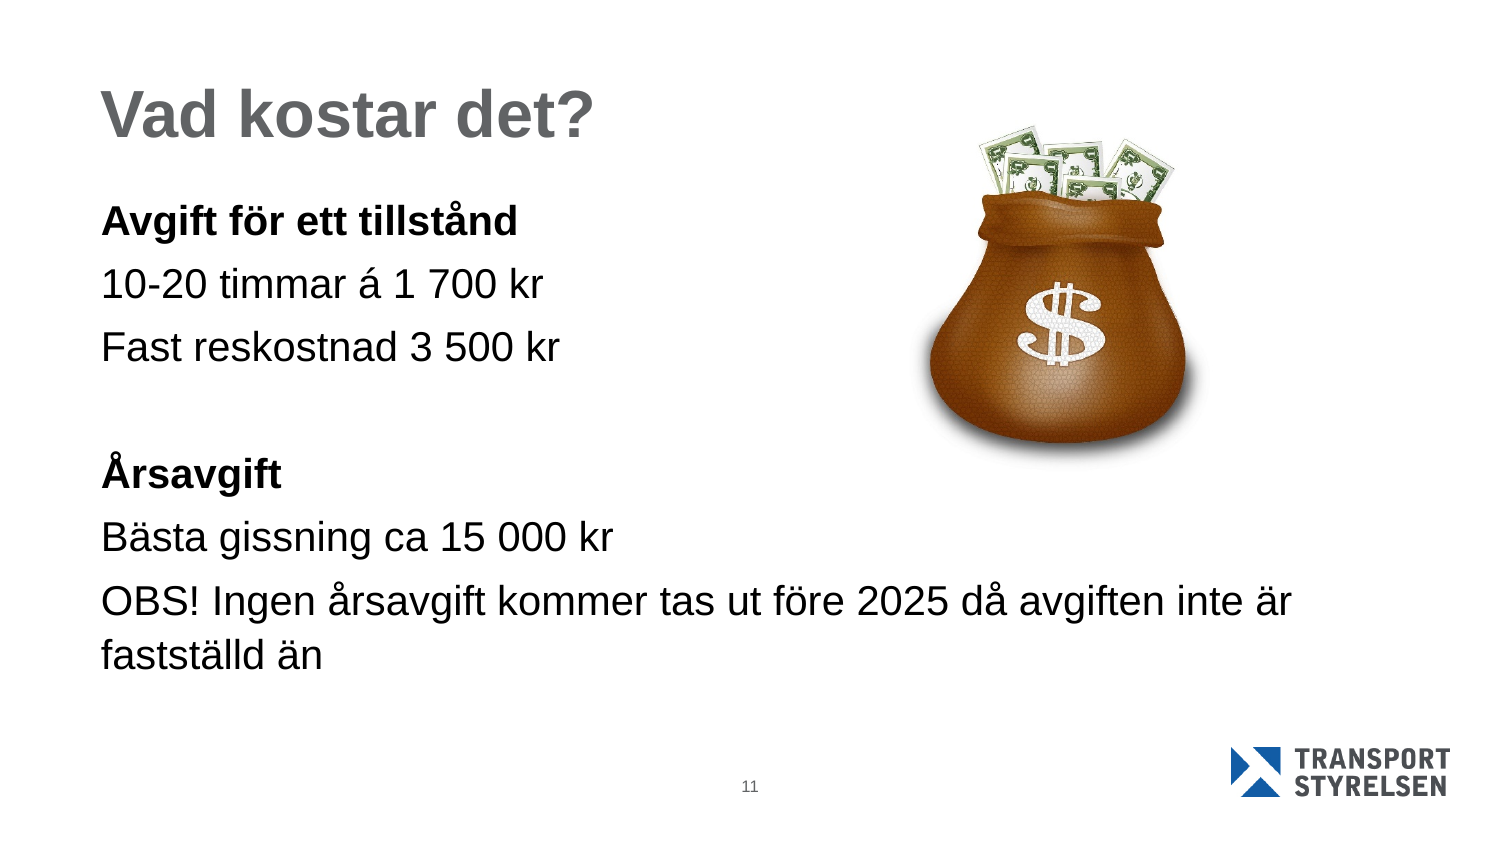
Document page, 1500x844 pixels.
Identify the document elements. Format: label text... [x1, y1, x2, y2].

title Vad kostar det? [85, 63, 1448, 156]
picture [883, 109, 1236, 497]
slide_number 11 [643, 775, 858, 796]
picture [1231, 747, 1450, 797]
list Avgift för ett tillstånd 10-20 timmar á 1 700 kr Fast reskostnad 3 500 kr Årsavgift Bästa gissning ca 15 000 kr OBS! Ingen årsavgift kommer tas ut före 2025 då avgiften inte är fastställd än [85, 181, 1417, 704]
